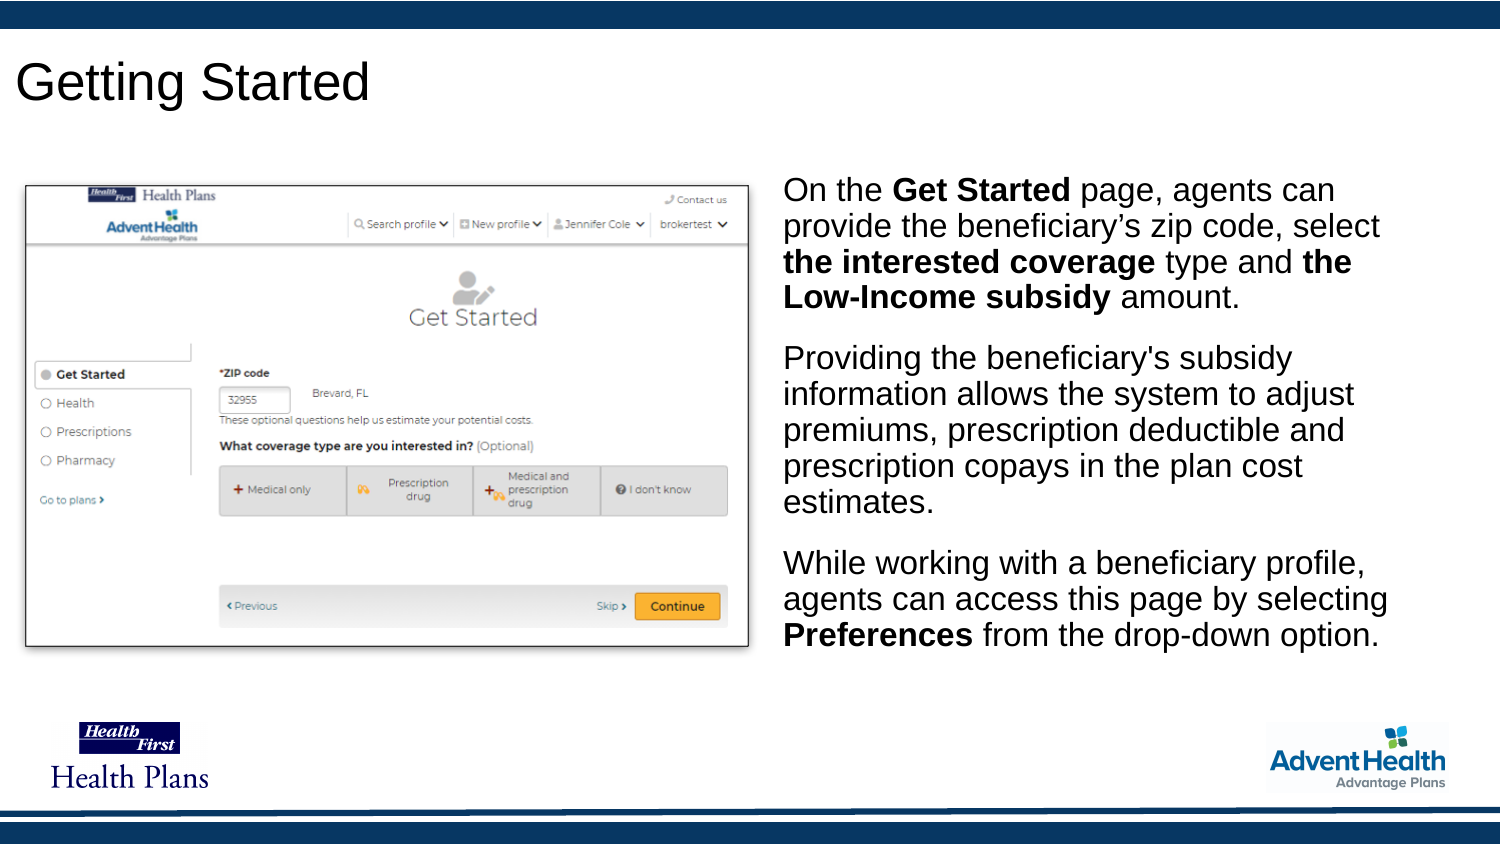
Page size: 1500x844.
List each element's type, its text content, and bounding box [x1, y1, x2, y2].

title Getting Started [0, 32, 1398, 127]
picture [50, 722, 208, 788]
picture [24, 184, 751, 648]
text_box [0, 821, 1500, 844]
text_box On the Get Started page, agents can provide the beneficiary’s zip code, select the interested coverage type and the Low-Income subsidy amount. Providing the beneficiary's subsidy information allows the system to adjust premiums, prescription deductible and prescription copays in the plan cost estimates. While working with a beneficiary profile, agents can access this page by selecting Preferences from the drop-down option. [768, 157, 1420, 669]
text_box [0, 809, 1500, 814]
text_box [0, 0, 1500, 30]
picture [1265, 722, 1450, 793]
